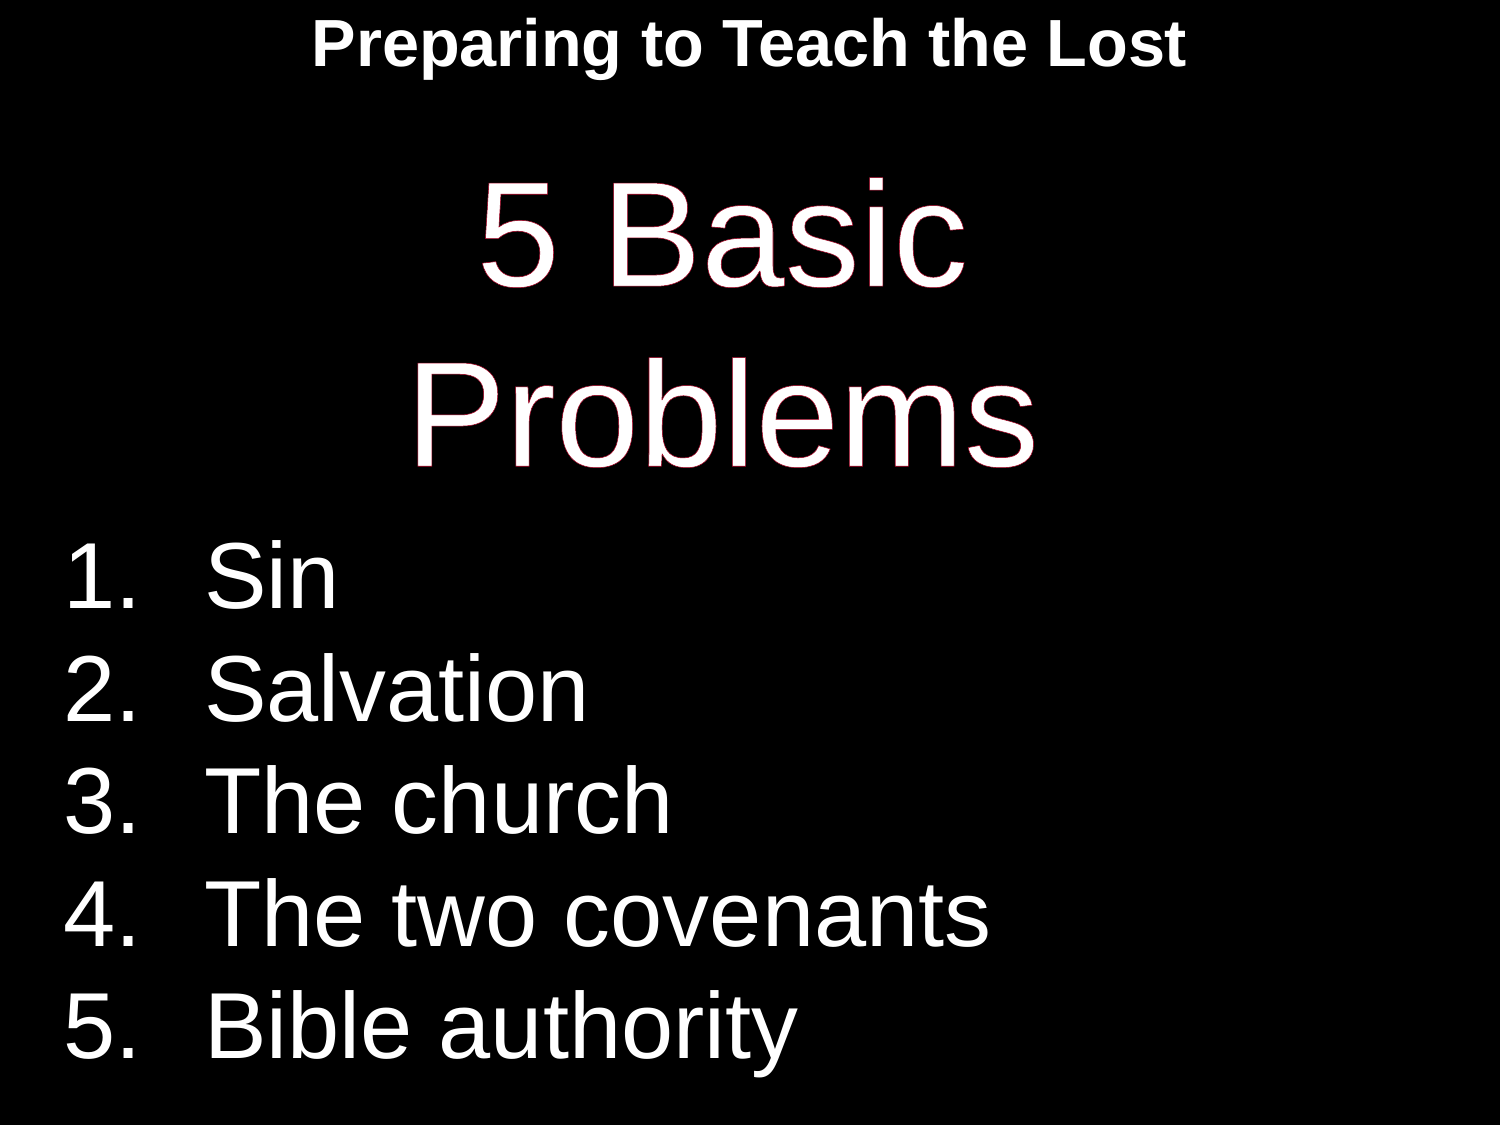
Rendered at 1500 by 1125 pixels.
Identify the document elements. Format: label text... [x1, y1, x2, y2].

text_box Preparing to Teach the Lost [0, 0, 1500, 88]
text_box Sin Salvation The church The two covenants Bible authority [49, 507, 1451, 1085]
text_box 5 Basic Problems [127, 128, 1318, 504]
